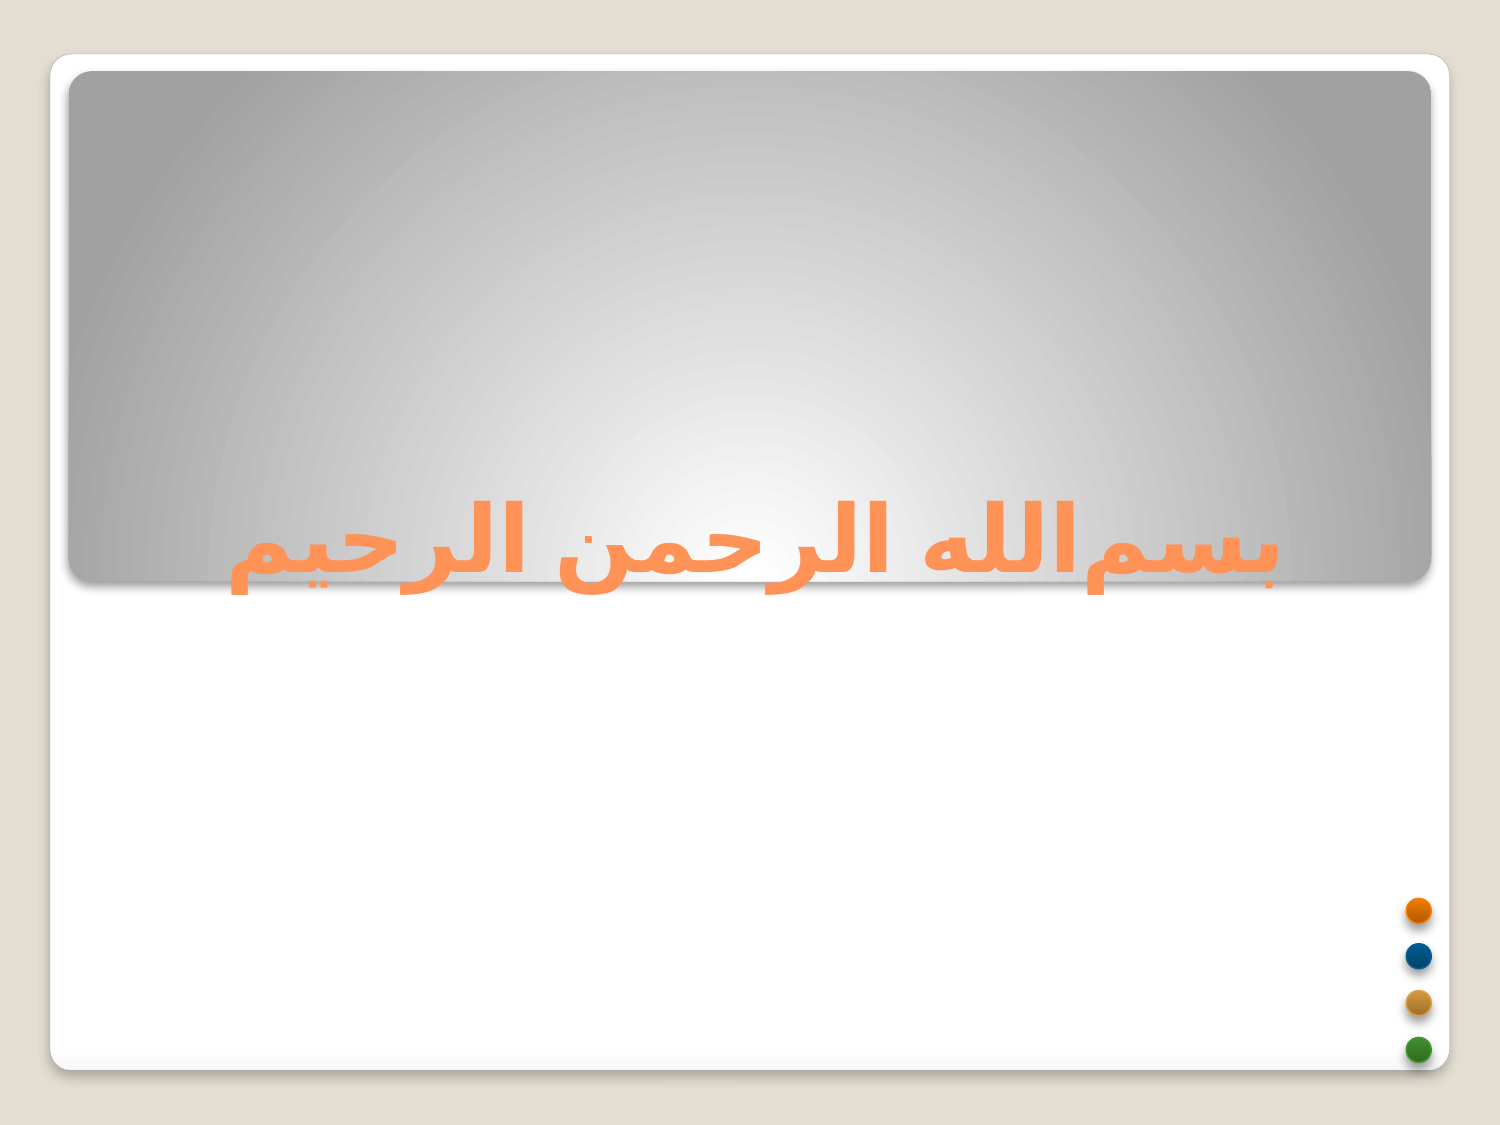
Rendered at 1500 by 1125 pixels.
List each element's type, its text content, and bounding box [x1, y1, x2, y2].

title بسم‌الله الرحمن الرحیم [118, 298, 1394, 599]
